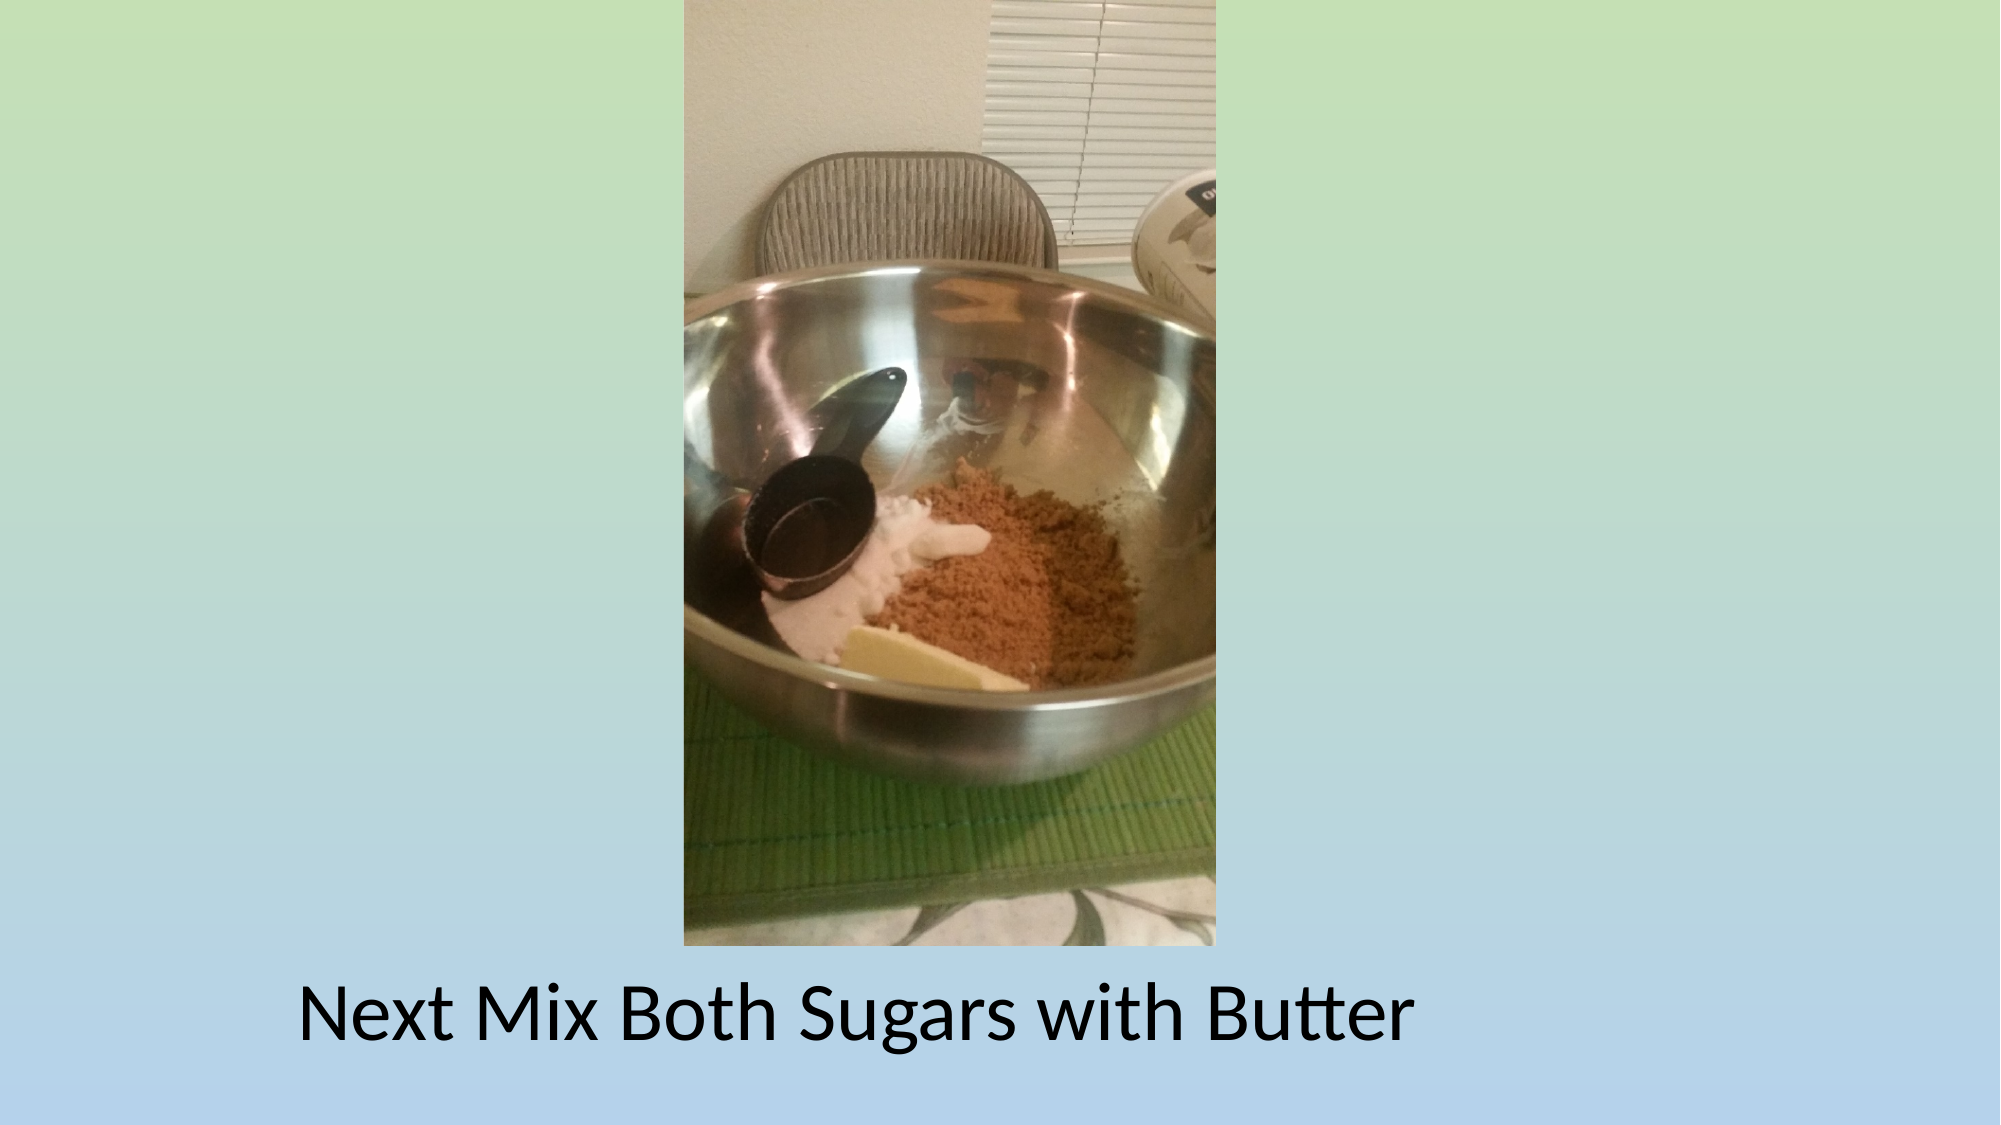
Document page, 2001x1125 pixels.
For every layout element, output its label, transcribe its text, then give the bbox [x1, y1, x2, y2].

text_box Next Mix Both Sugars with Butter [282, 949, 1687, 1065]
picture [476, 1, 1423, 946]
